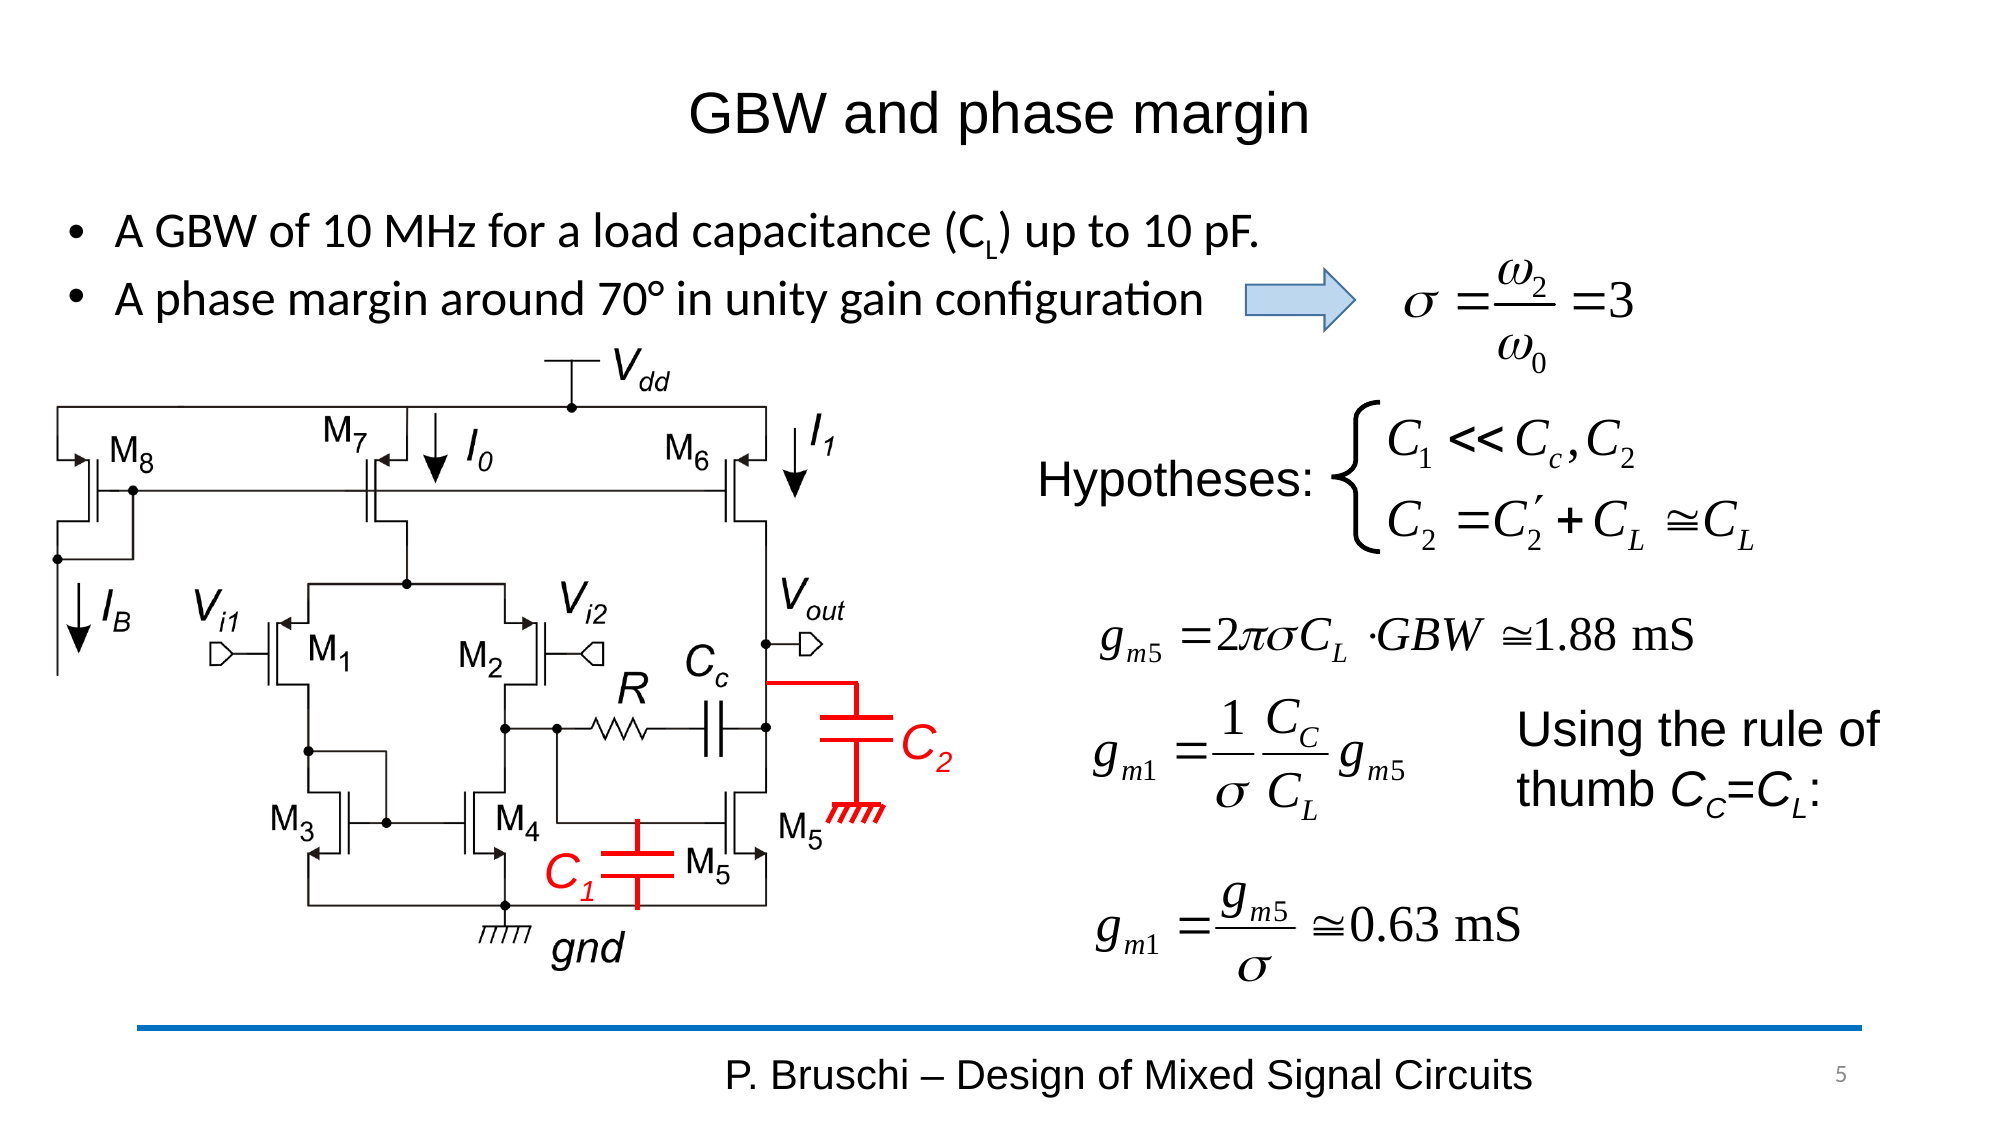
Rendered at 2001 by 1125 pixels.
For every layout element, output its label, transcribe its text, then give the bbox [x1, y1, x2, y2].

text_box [1396, 233, 1645, 385]
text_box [765, 683, 893, 823]
slide_number 5 [1718, 1042, 1863, 1103]
text_box Hypotheses: [1022, 438, 1330, 514]
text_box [601, 818, 674, 911]
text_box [1380, 402, 1766, 563]
text_box [1244, 266, 1357, 334]
text_box [1331, 401, 1381, 553]
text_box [1082, 684, 1415, 832]
text_box Using the rule of thumb CC=CL: [1501, 689, 1945, 833]
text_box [1090, 601, 1703, 675]
text_box C2 [893, 702, 968, 786]
picture [52, 348, 845, 971]
footer P. Bruschi – Design of Mixed Signal Circuits [662, 1042, 1596, 1103]
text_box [1085, 858, 1531, 993]
title GBW and phase margin [137, 59, 1863, 169]
text_box A GBW of 10 MHz for a load capacitance (CL) up to 10 pF. A phase margin around 70° in unity gain configuration [52, 189, 1332, 333]
